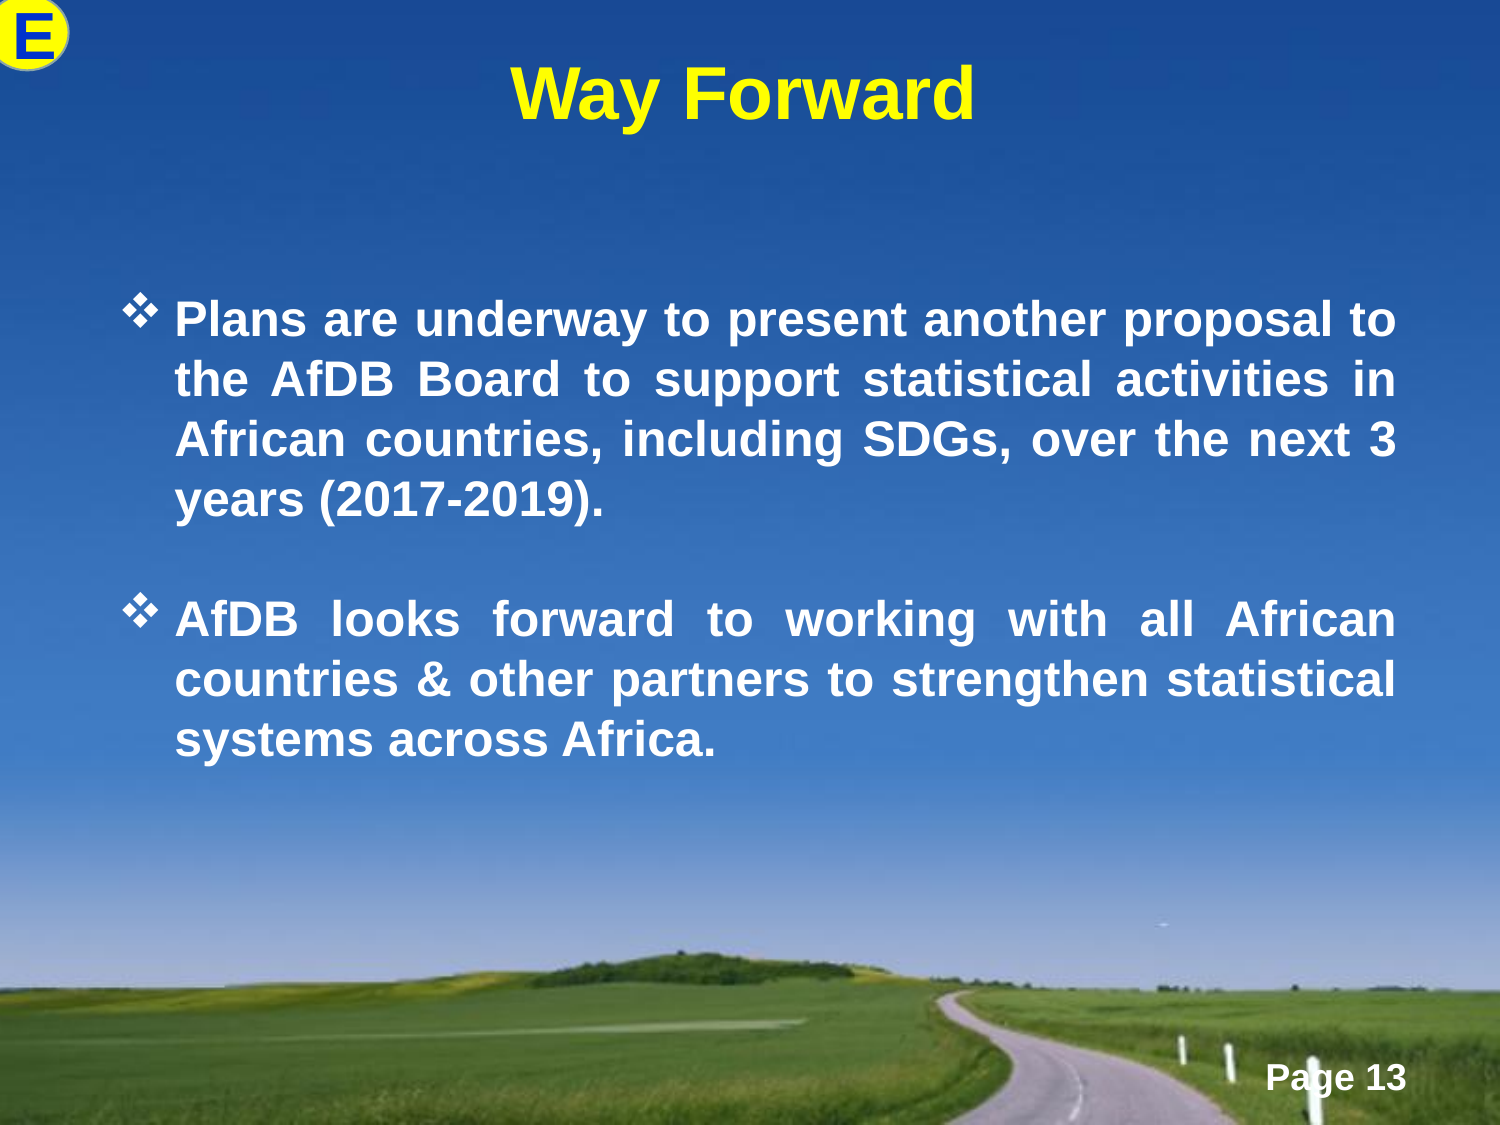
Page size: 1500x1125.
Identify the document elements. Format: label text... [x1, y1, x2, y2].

picture [0, 0, 1500, 1125]
text_box Plans are underway to present another proposal to the AfDB Board to support statistical activities in African countries, including SDGs, over the next 3 years (2017-2019). AfDB looks forward to working with all African countries & other partners to strengthen statistical systems across Africa. [103, 278, 1413, 774]
text_box E [0, 0, 70, 72]
text_box Way Forward [407, 36, 1081, 142]
